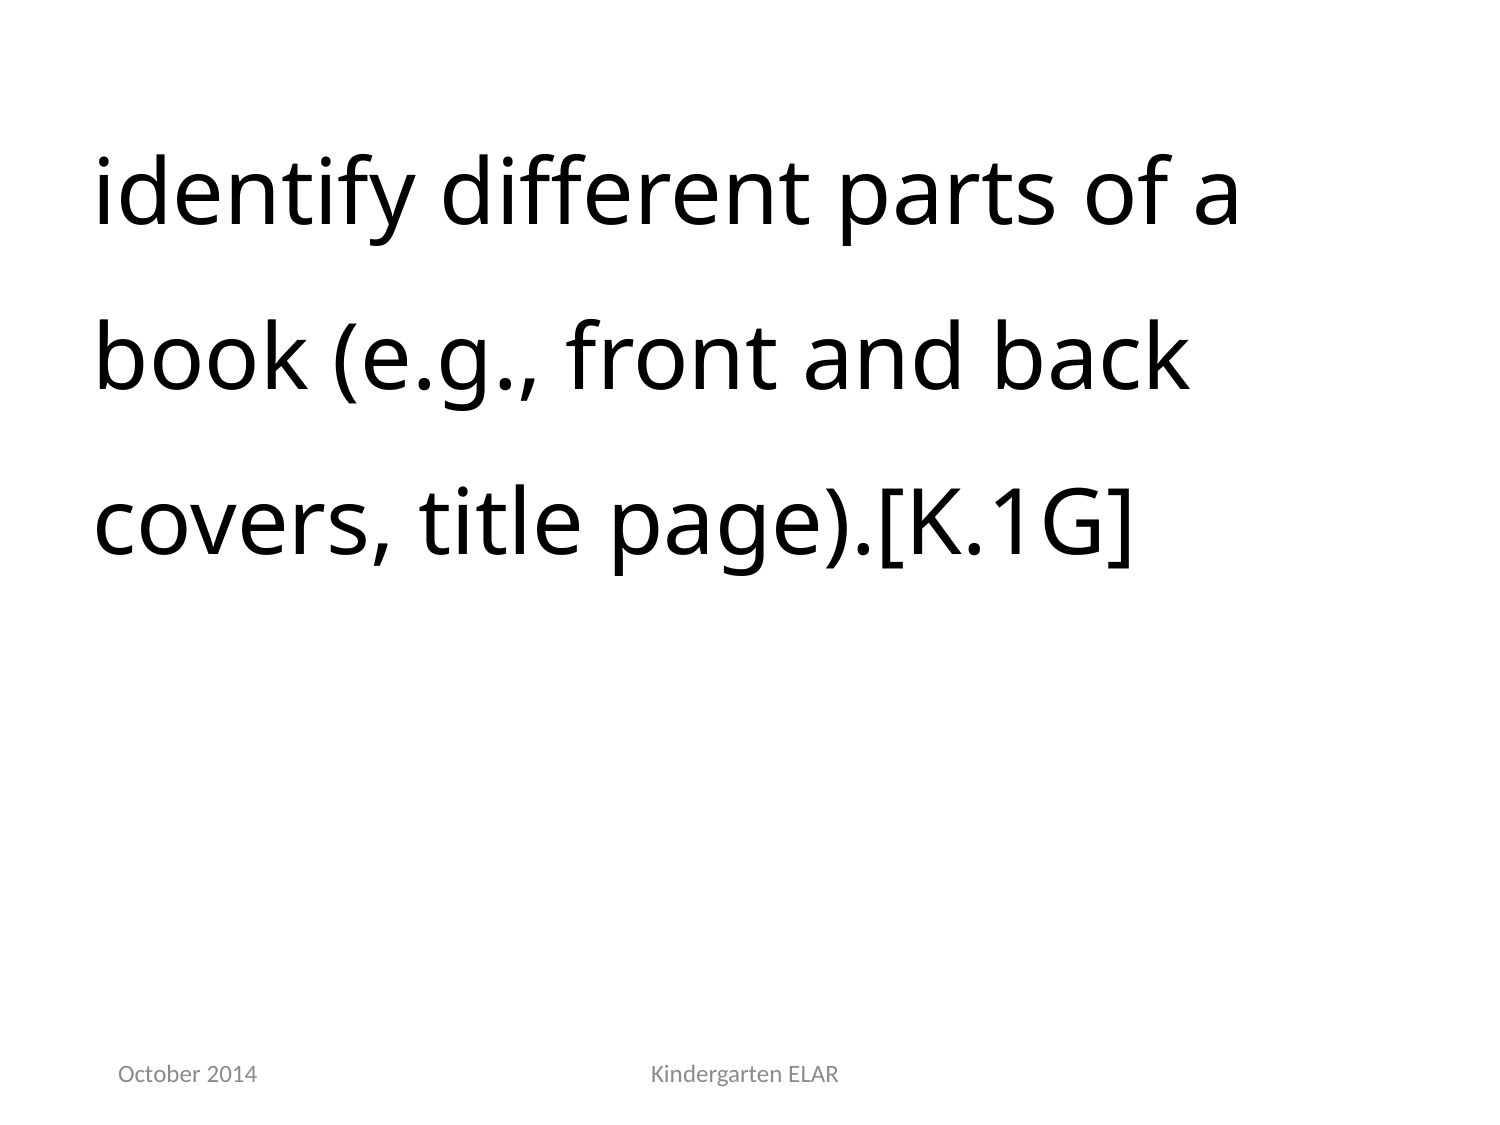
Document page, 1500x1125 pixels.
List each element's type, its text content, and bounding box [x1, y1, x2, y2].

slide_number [103, 1042, 441, 1103]
footer Kindergarten ELAR [492, 1042, 999, 1103]
subtitle identify different parts of a book (e.g., front and back covers, title page).[K.1G] [78, 70, 1429, 1014]
